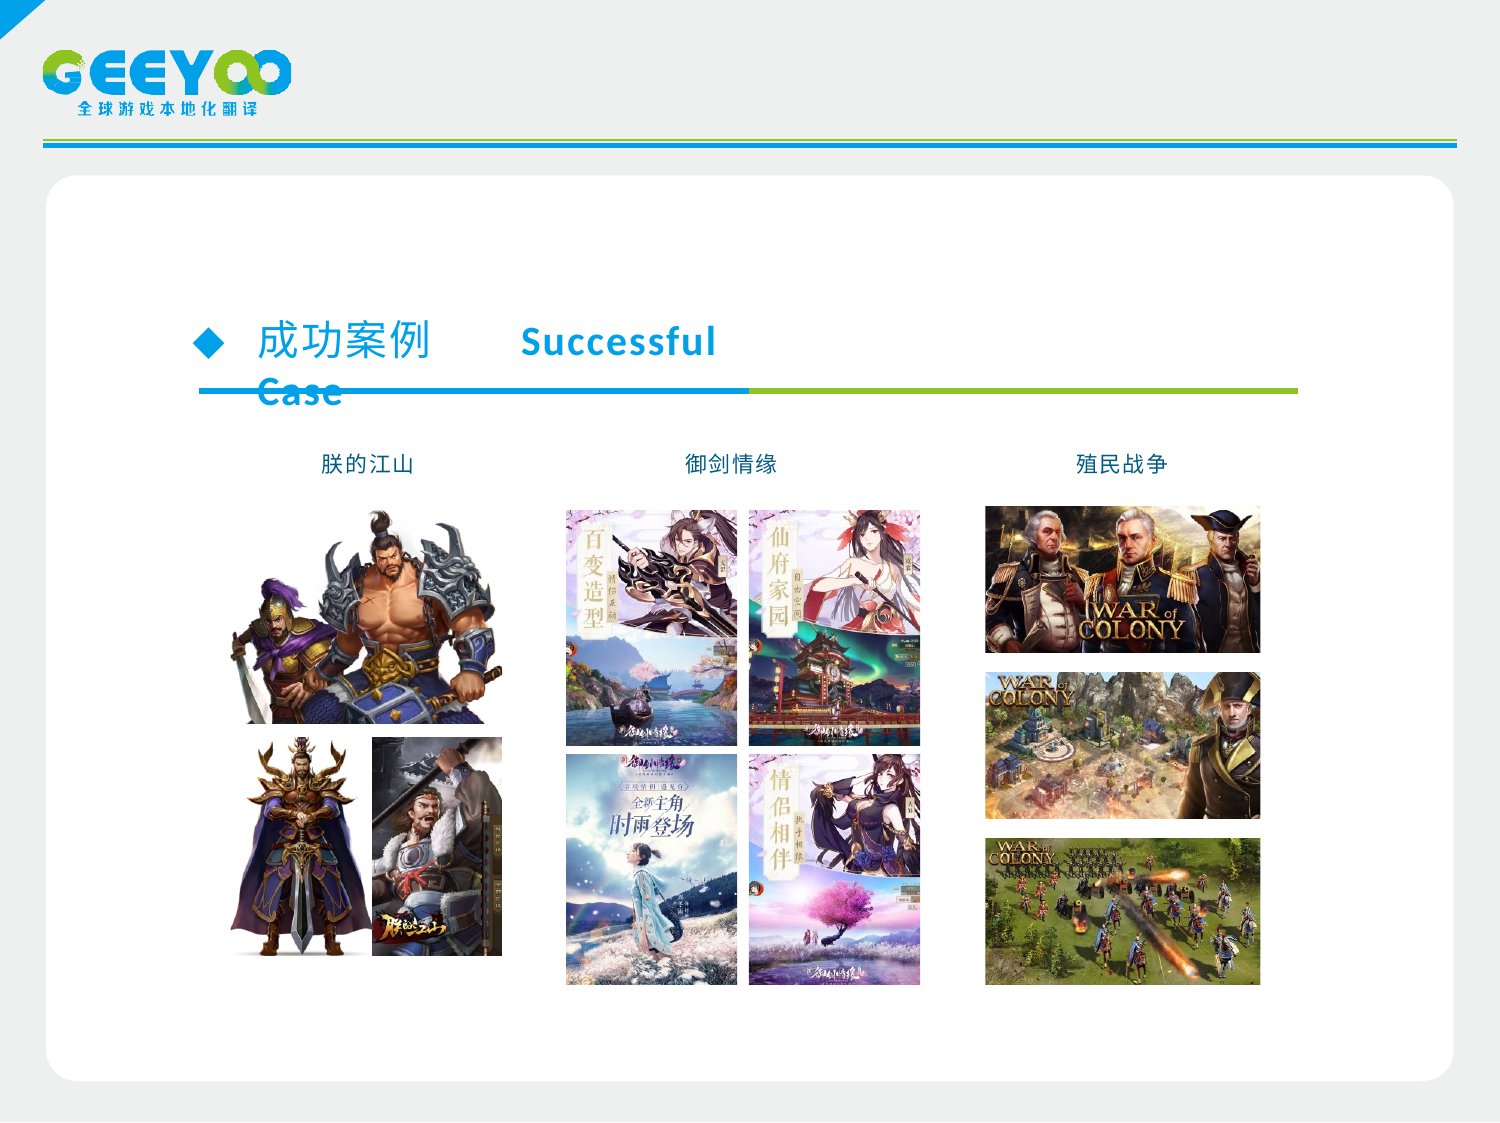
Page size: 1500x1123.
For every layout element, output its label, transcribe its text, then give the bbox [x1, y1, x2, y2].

text_box 御剑情缘 [683, 447, 781, 477]
text_box [169, 50, 214, 95]
text_box [985, 506, 1261, 653]
text_box [566, 754, 738, 985]
text_box [0, 0, 46, 40]
text_box [51, 90, 77, 95]
text_box [129, 50, 165, 95]
text_box [89, 50, 126, 95]
text_box 朕的江山 [319, 447, 418, 477]
text_box [42, 50, 83, 90]
text_box 成功案例 Successful Case [190, 311, 753, 414]
text_box [77, 101, 257, 116]
text_box [566, 510, 738, 746]
text_box [985, 672, 1261, 819]
text_box [985, 838, 1261, 985]
text_box [230, 507, 503, 724]
text_box [46, 175, 1454, 1082]
text_box 殖民战争 [1074, 447, 1172, 477]
text_box [214, 50, 292, 95]
text_box [748, 510, 921, 746]
text_box [748, 754, 921, 985]
text_box [230, 737, 502, 956]
